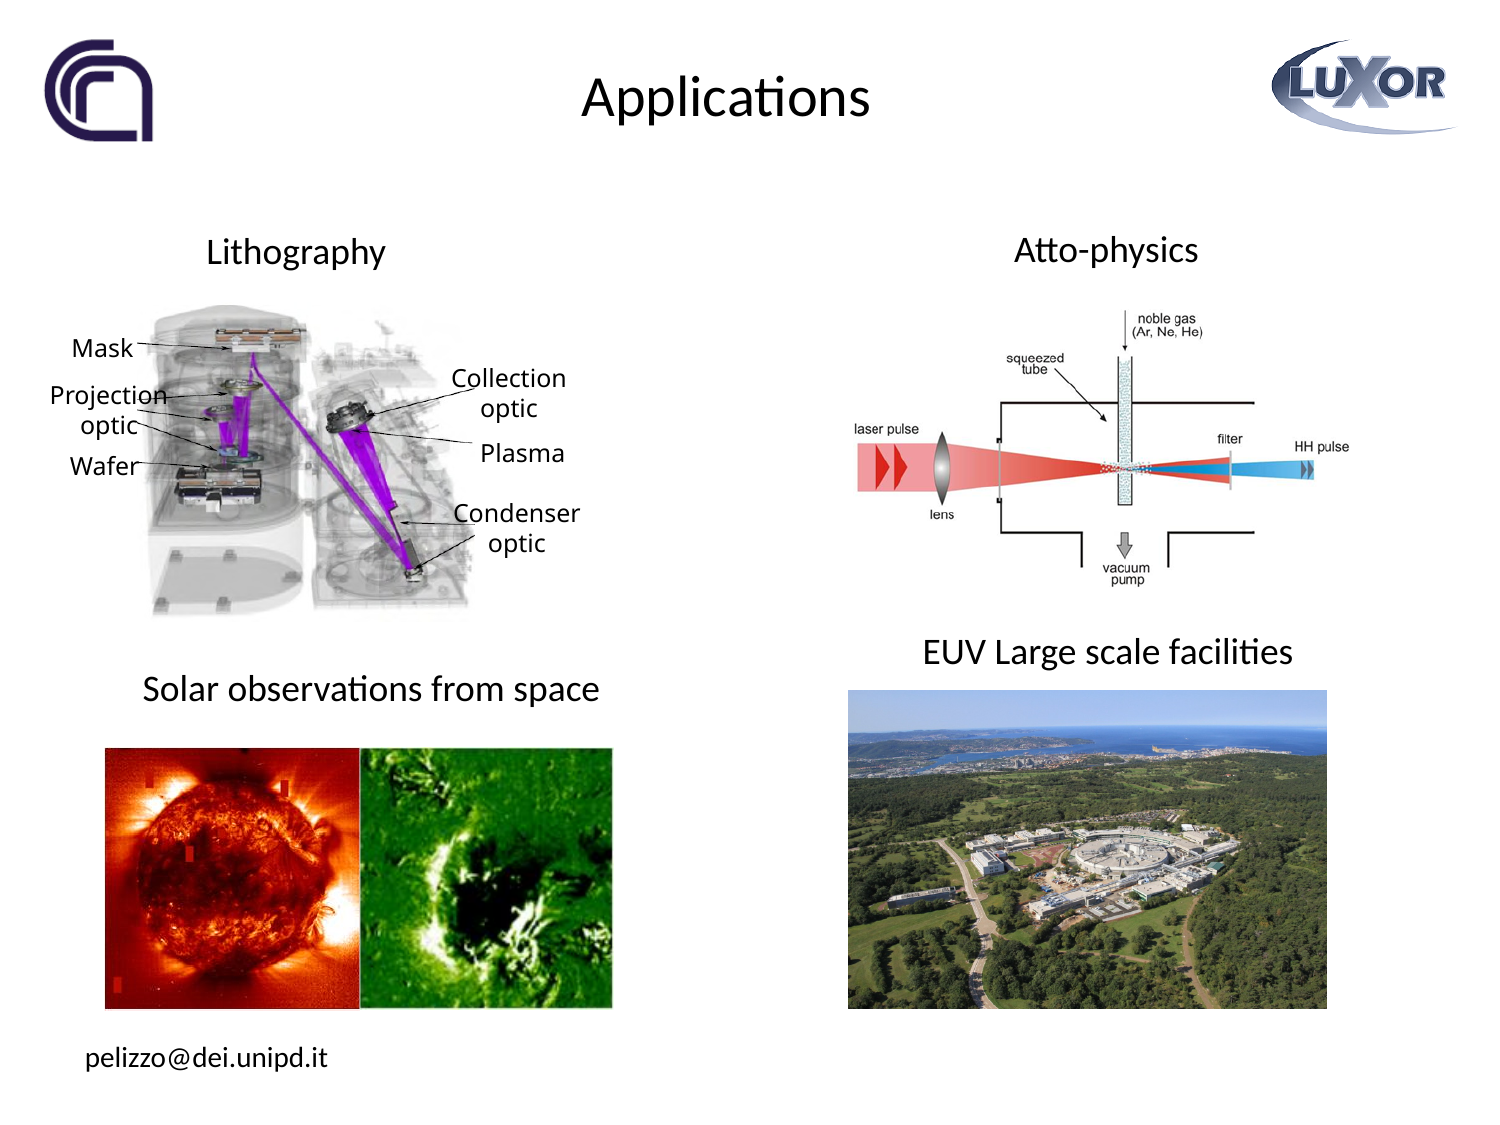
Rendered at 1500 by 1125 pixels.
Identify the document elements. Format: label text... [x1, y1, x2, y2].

text_box Atto-physics [999, 217, 1214, 278]
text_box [38, 302, 592, 623]
text_box Lithography [191, 219, 402, 280]
text_box Solar observations from space [127, 656, 616, 717]
text_box EUV Large scale facilities [907, 619, 1309, 680]
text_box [104, 747, 614, 1011]
picture [851, 306, 1351, 589]
picture [1265, 35, 1465, 138]
title Applications [187, 45, 1266, 141]
picture [23, 23, 176, 153]
picture [848, 690, 1328, 1009]
